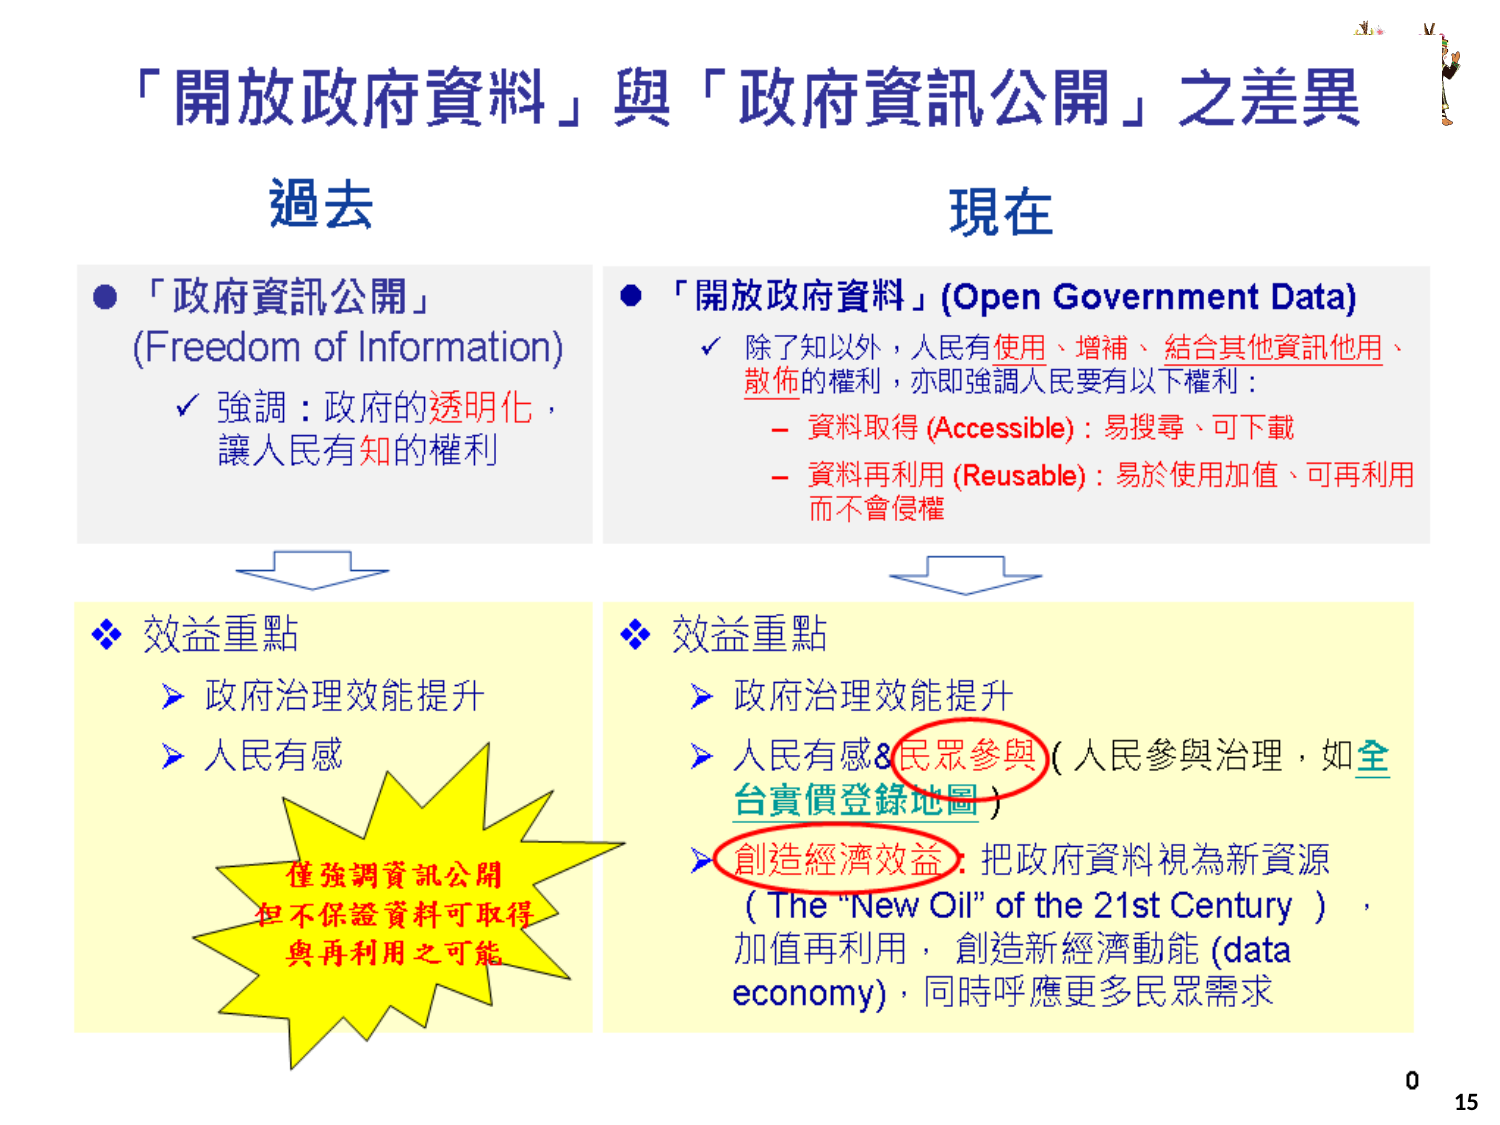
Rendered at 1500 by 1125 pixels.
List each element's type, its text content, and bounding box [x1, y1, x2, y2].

slide_number 15 [1144, 1070, 1495, 1125]
picture [70, 34, 1442, 1102]
